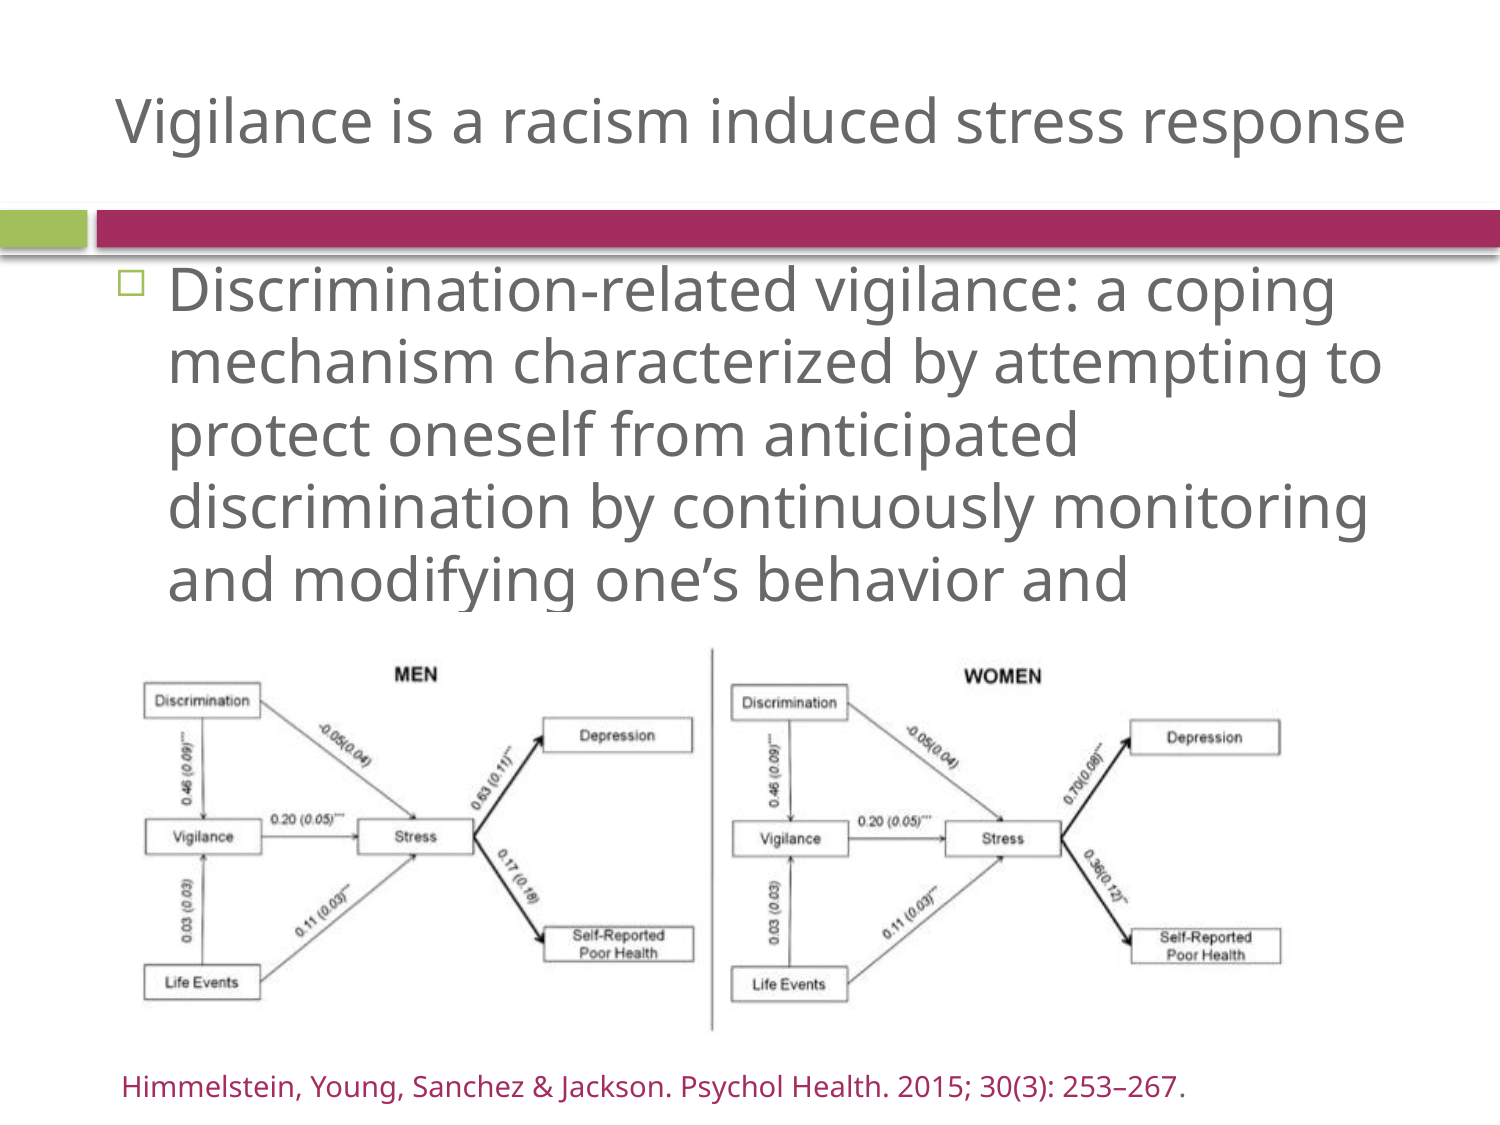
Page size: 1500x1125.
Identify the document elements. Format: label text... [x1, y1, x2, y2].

title Vigilance is a racism induced stress response [100, 37, 1438, 200]
picture [100, 612, 1355, 1066]
footer Himmelstein, Young, Sanchez & Jackson. Psychol Health. 2015; 30(3): 253–267. [106, 1075, 1355, 1116]
list Discrimination-related vigilance: a coping mechanism characterized by attempting to protect oneself from anticipated discrimination by continuously monitoring and modifying one’s behavior and surroundings. (Hicken, Lee, Ailshire, Burgard, & Williams) 2013 [100, 243, 1438, 982]
